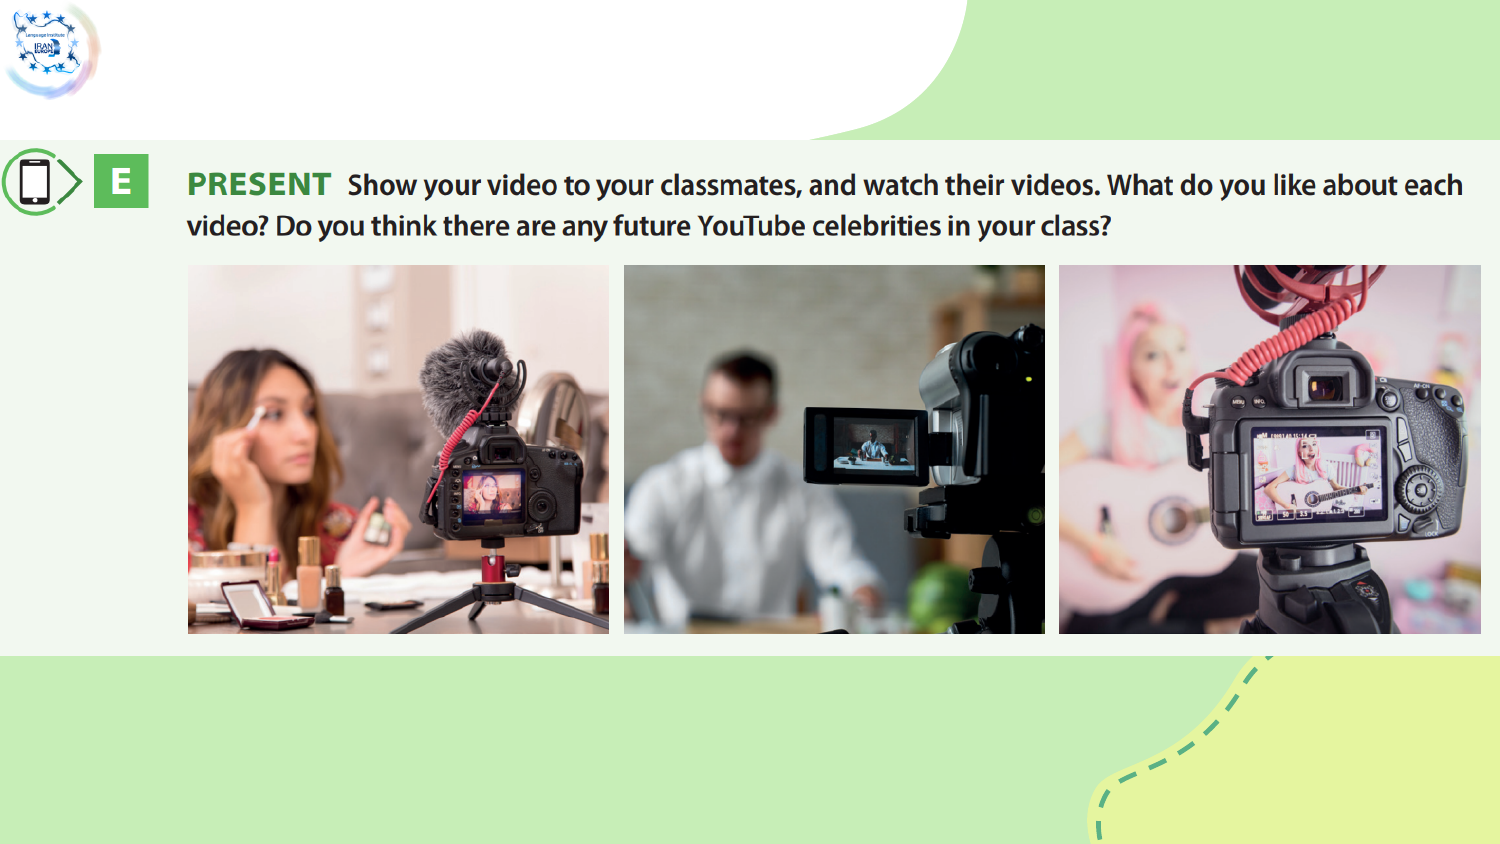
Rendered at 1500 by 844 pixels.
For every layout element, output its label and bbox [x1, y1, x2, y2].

picture [0, 139, 1500, 656]
picture [0, 0, 106, 103]
